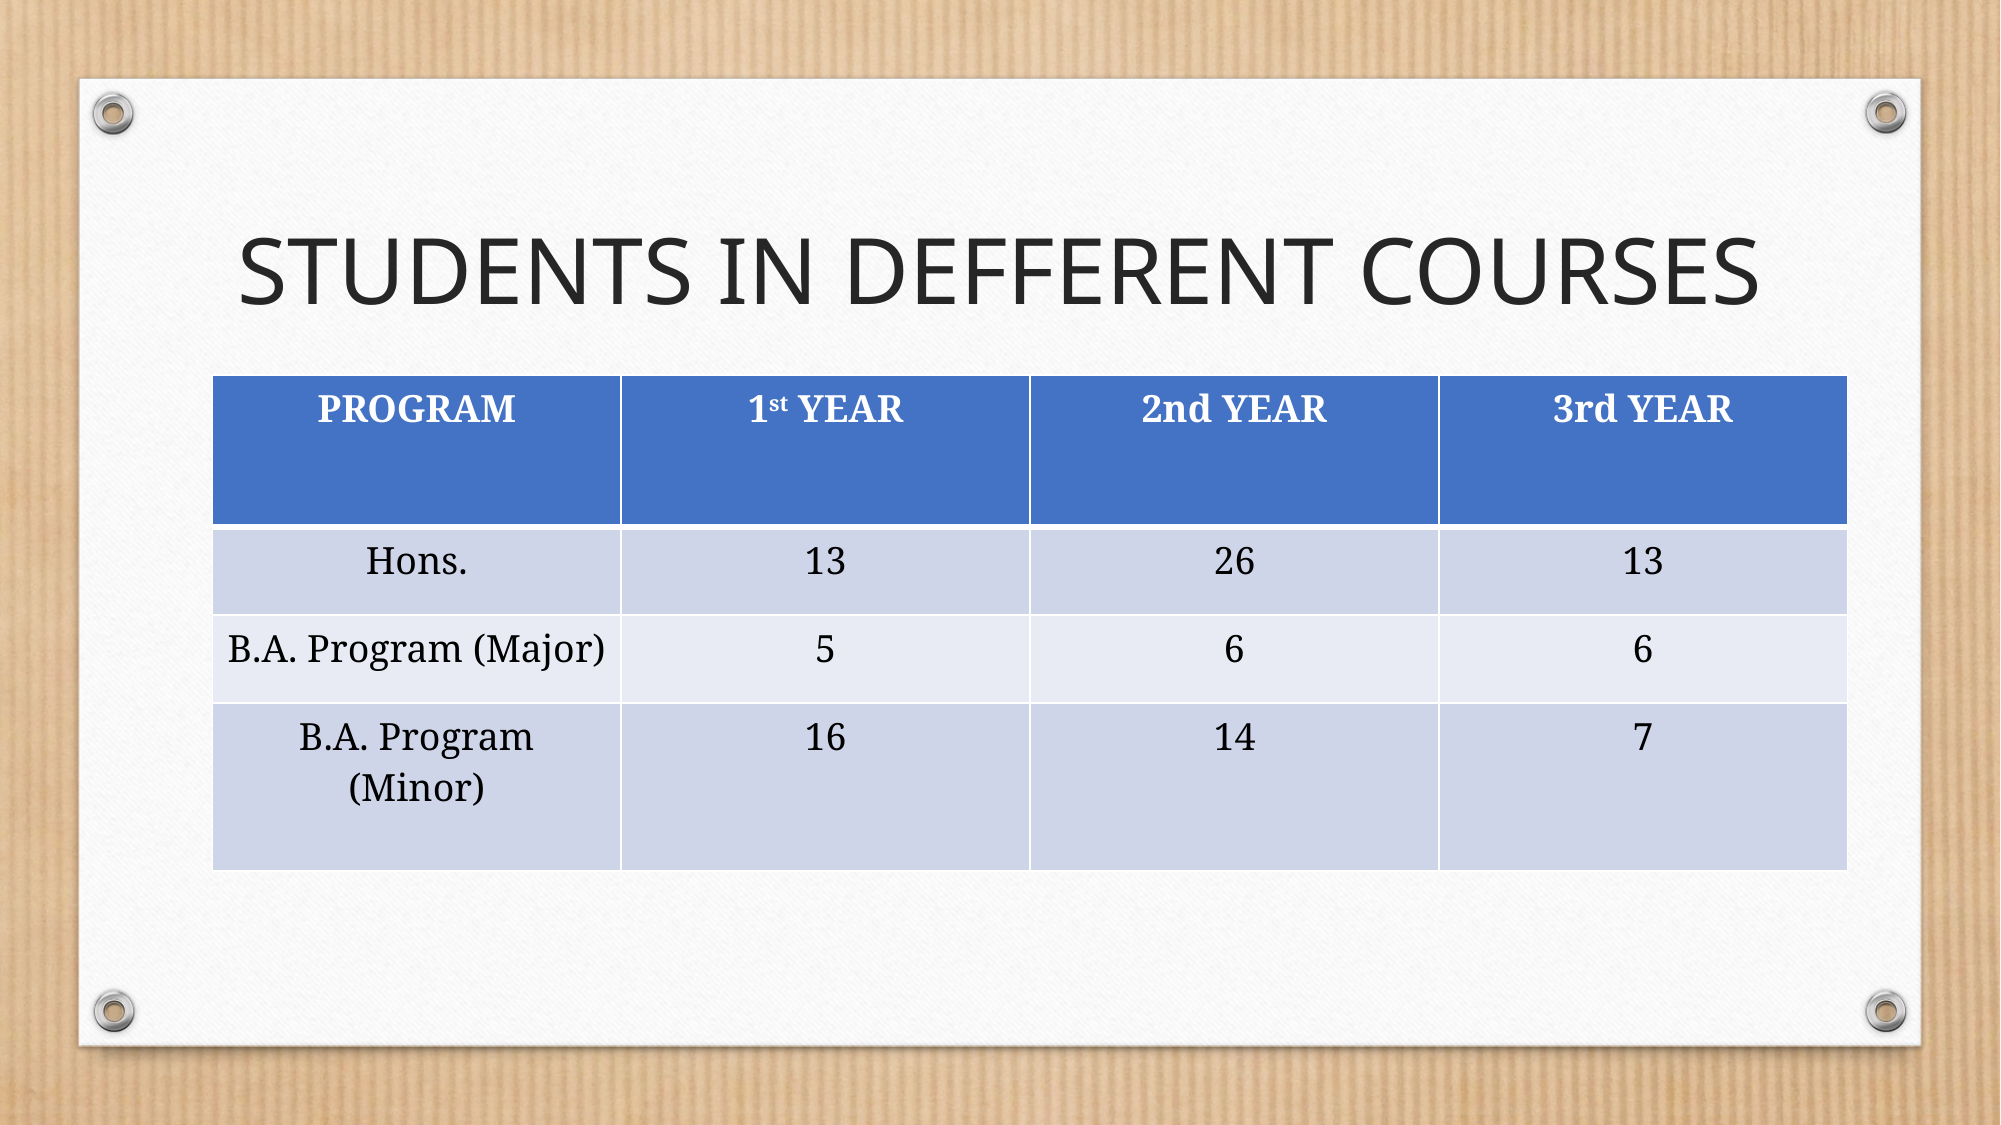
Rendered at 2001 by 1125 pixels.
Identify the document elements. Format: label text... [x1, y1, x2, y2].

table_cell B.A. Program (Minor) [213, 704, 620, 870]
table_cell 7 [1440, 704, 1847, 870]
table_header 1st YEAR [622, 376, 1029, 524]
table_cell 26 [1031, 530, 1438, 614]
table_cell 13 [1440, 530, 1847, 614]
picture [0, 0, 2001, 1125]
table_header PROGRAM [213, 376, 620, 524]
table_cell 5 [622, 616, 1029, 702]
table_cell 14 [1031, 704, 1438, 870]
table_cell 13 [622, 530, 1029, 614]
table_header 3rd YEAR [1440, 376, 1847, 524]
table_cell 16 [622, 704, 1029, 870]
table_cell B.A. Program (Major) [213, 616, 620, 702]
table_cell Hons. [213, 530, 620, 614]
table_cell 6 [1440, 616, 1847, 702]
title STUDENTS IN DEFFERENT COURSES [212, 161, 1788, 374]
table_cell 6 [1031, 616, 1438, 702]
table_header 2nd YEAR [1031, 376, 1438, 524]
